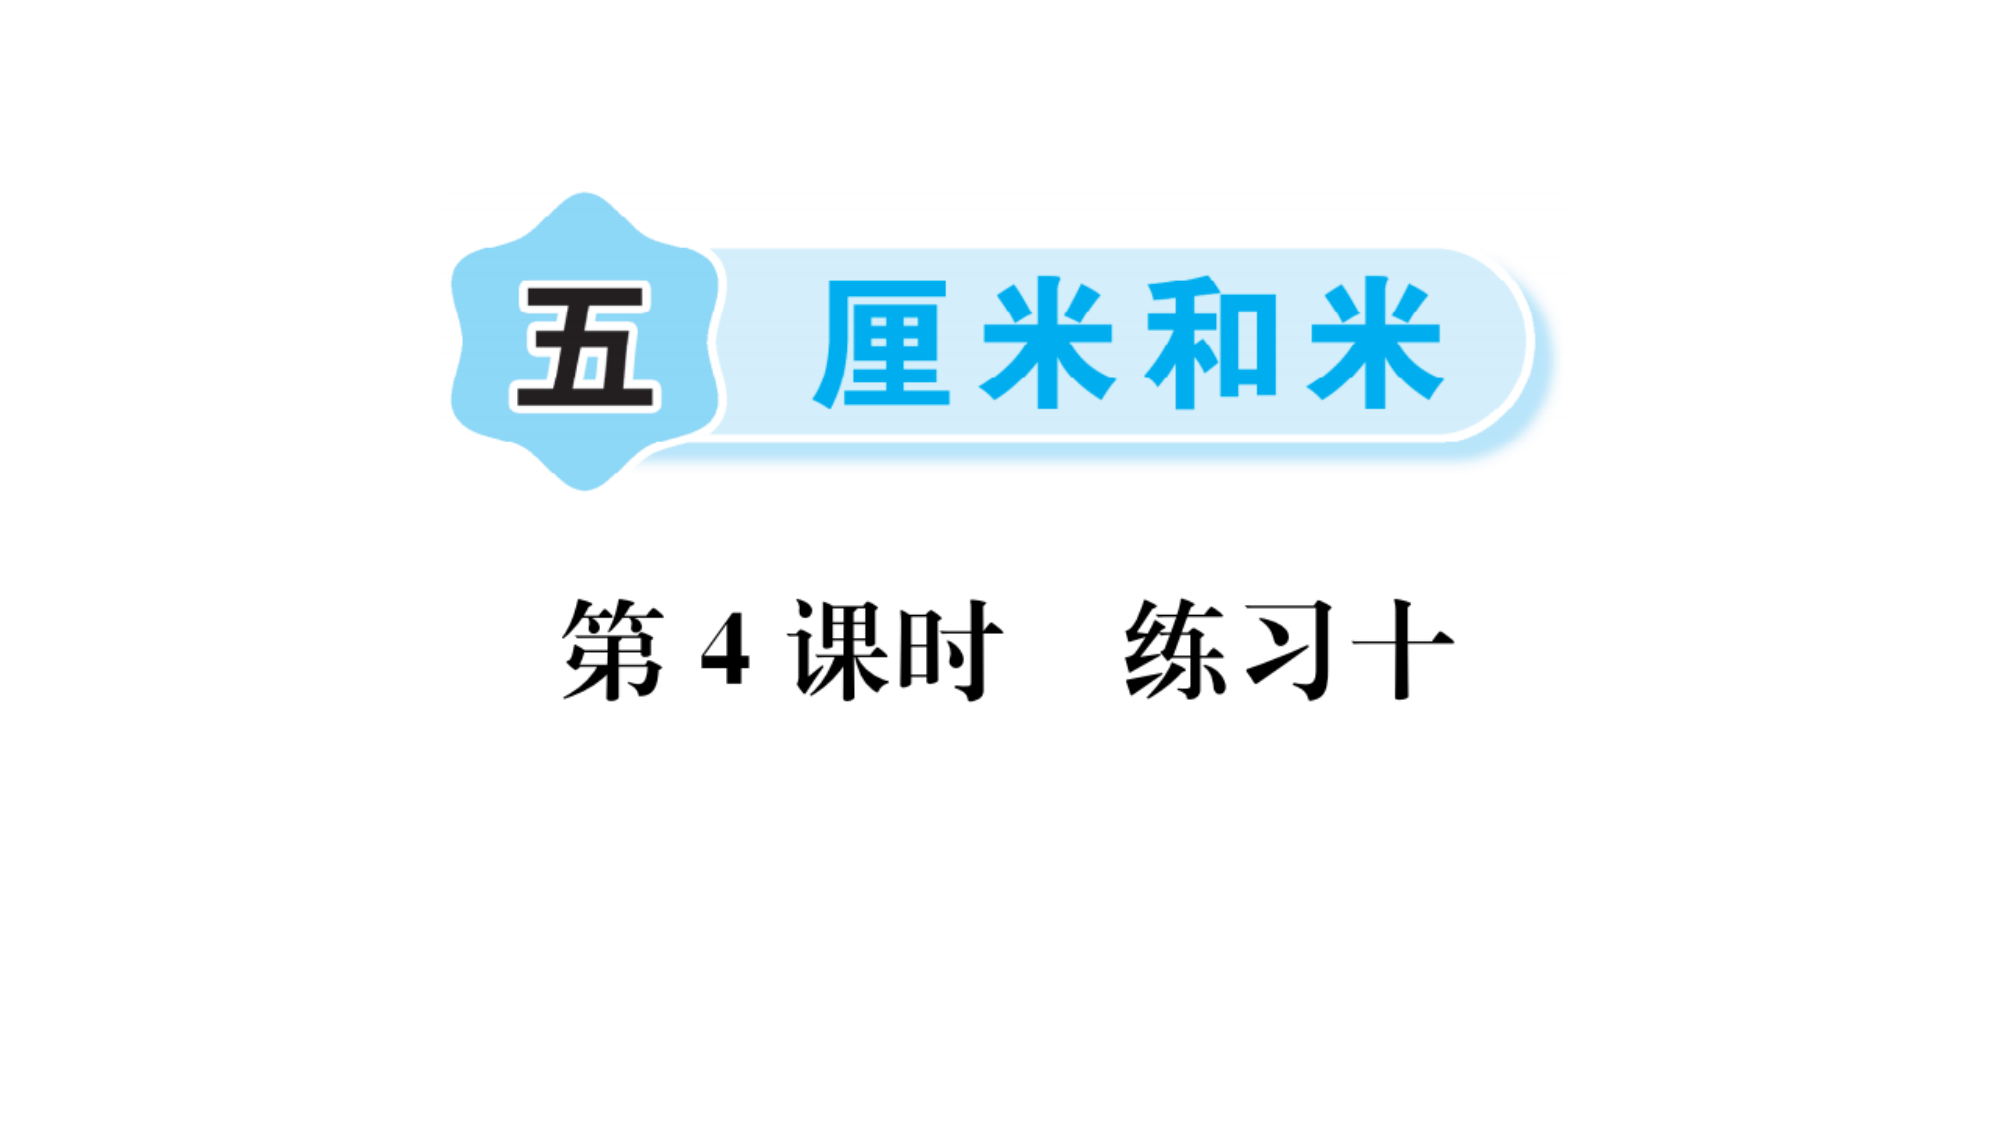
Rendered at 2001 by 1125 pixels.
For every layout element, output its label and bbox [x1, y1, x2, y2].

picture [524, 571, 1475, 725]
picture [430, 173, 1570, 514]
